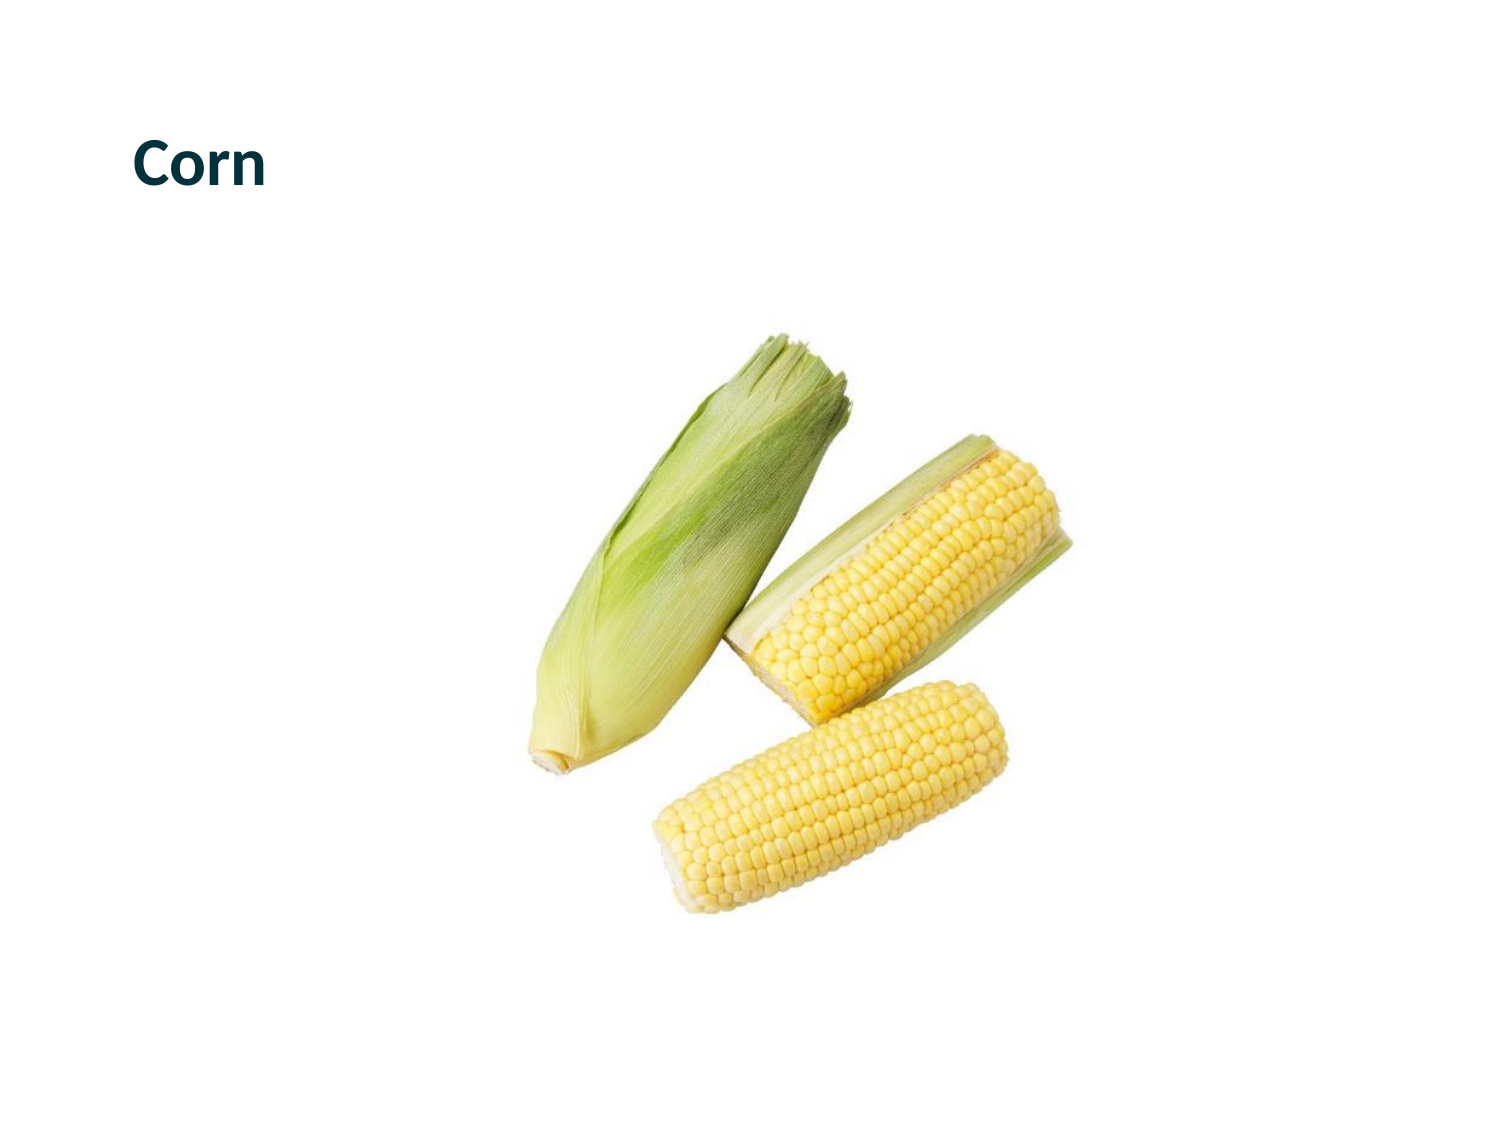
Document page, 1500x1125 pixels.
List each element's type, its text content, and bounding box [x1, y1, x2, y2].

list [419, 163, 1263, 1125]
title Corn [118, 118, 1412, 336]
